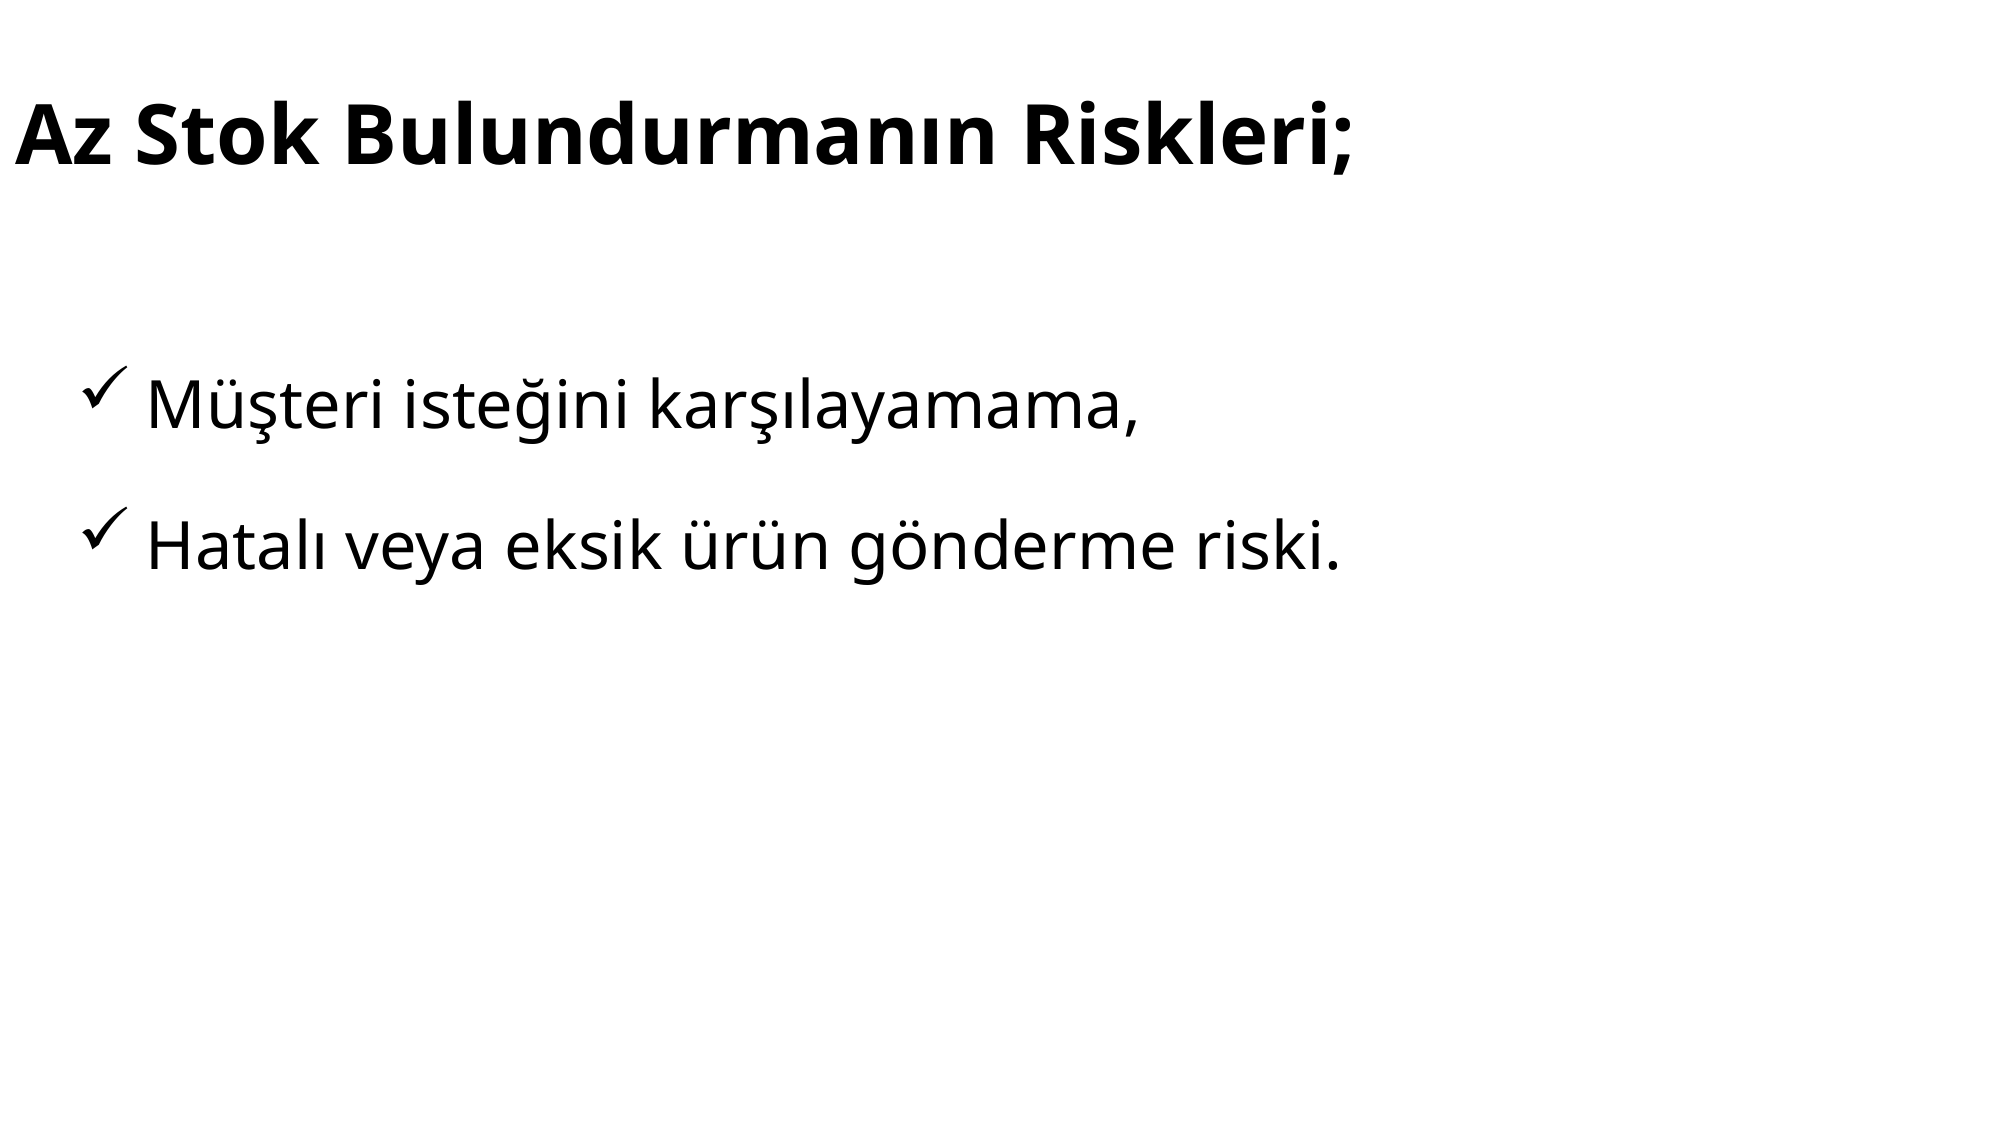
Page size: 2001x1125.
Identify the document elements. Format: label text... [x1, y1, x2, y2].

title Az Stok Bulundurmanın Riskleri; [0, 28, 1725, 247]
list Müşteri isteğini karşılayamama, Hatalı veya eksik ürün gönderme riski. [62, 314, 1938, 896]
